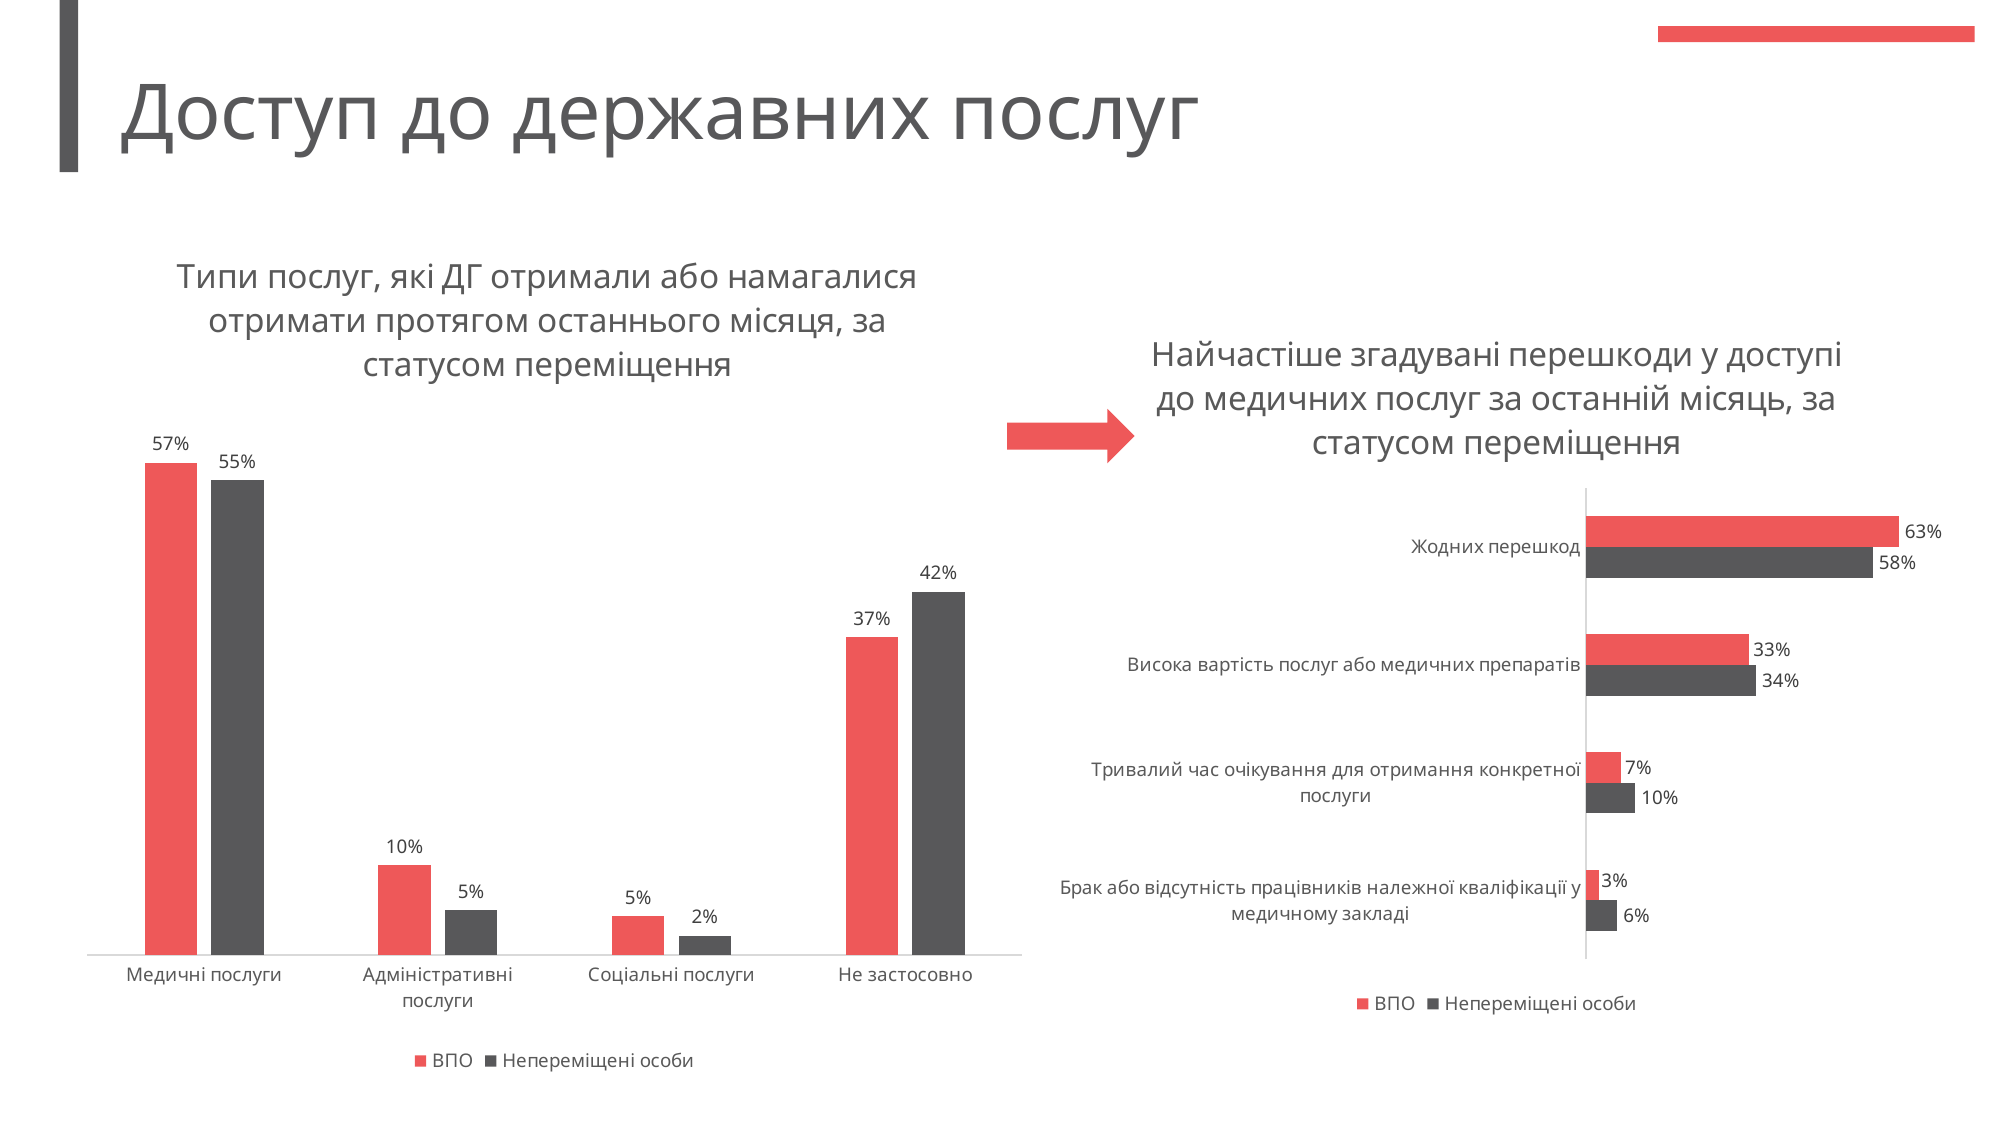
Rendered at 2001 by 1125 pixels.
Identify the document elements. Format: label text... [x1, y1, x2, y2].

title Доступ до державних послуг [106, 64, 1381, 166]
chart [67, 244, 1953, 1081]
